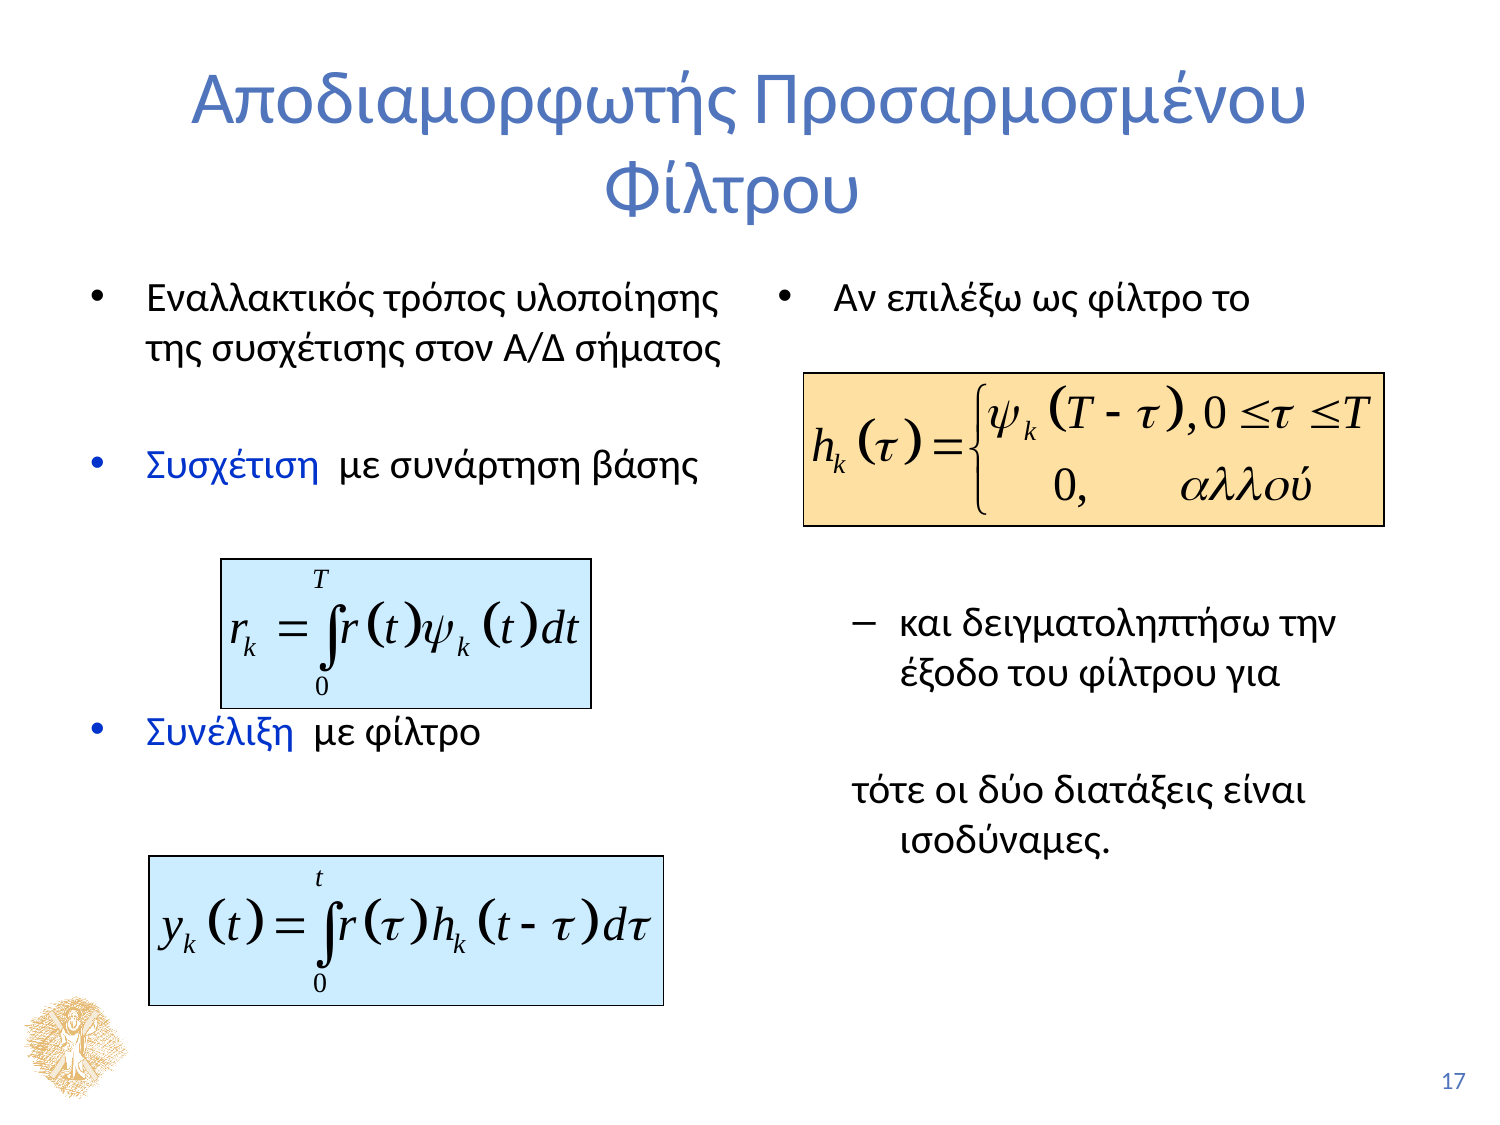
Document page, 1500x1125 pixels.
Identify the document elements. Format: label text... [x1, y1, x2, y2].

picture [17, 986, 137, 1103]
title Αποδιαμορφωτής Προσαρμοσμένου Φίλτρου [75, 45, 1425, 233]
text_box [149, 856, 663, 1006]
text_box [804, 373, 1384, 526]
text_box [221, 559, 591, 708]
